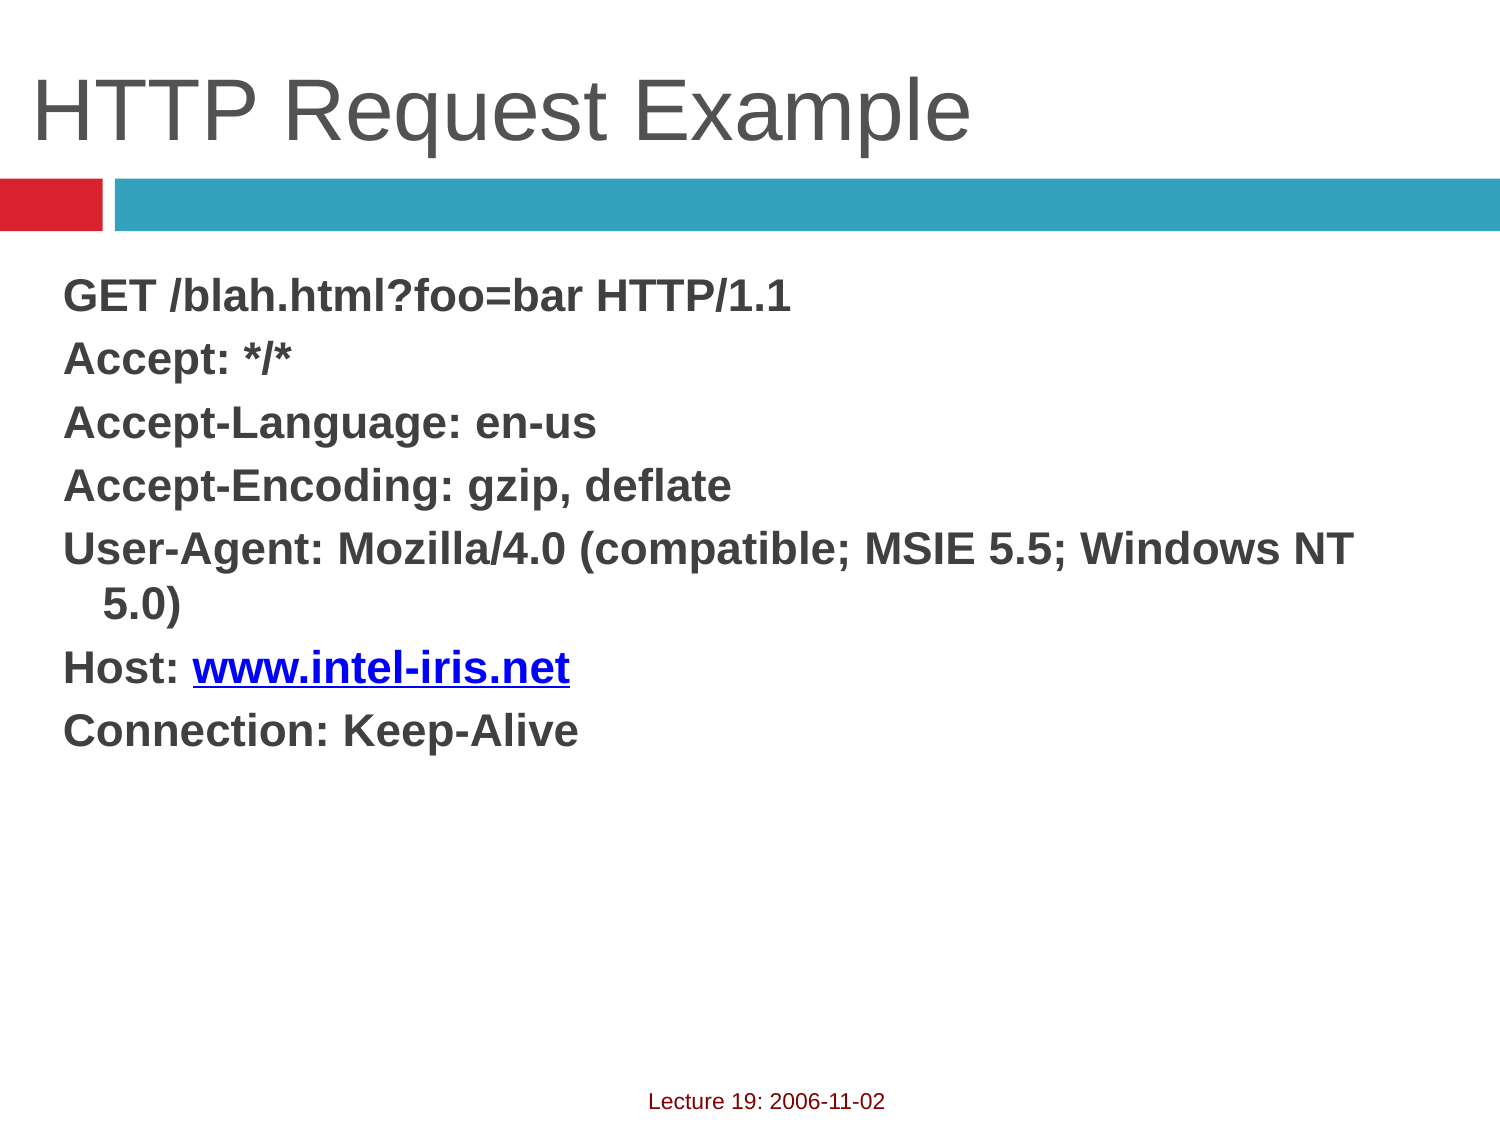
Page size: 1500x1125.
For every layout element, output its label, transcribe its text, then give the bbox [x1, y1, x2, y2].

slide_number [25, 175, 64, 239]
list GET /blah.html?foo=bar HTTP/1.1 Accept: */* Accept-Language: en-us Accept-Encoding: gzip, deflate User-Agent: Mozilla/4.0 (compatible; MSIE 5.5; Windows NT 5.0) Host: www.intel-iris.net Connection: Keep-Alive [56, 259, 1444, 1068]
title HTTP Request Example [24, 9, 1476, 202]
text_box Lecture 19: 2006-11-02 [513, 1078, 1021, 1122]
